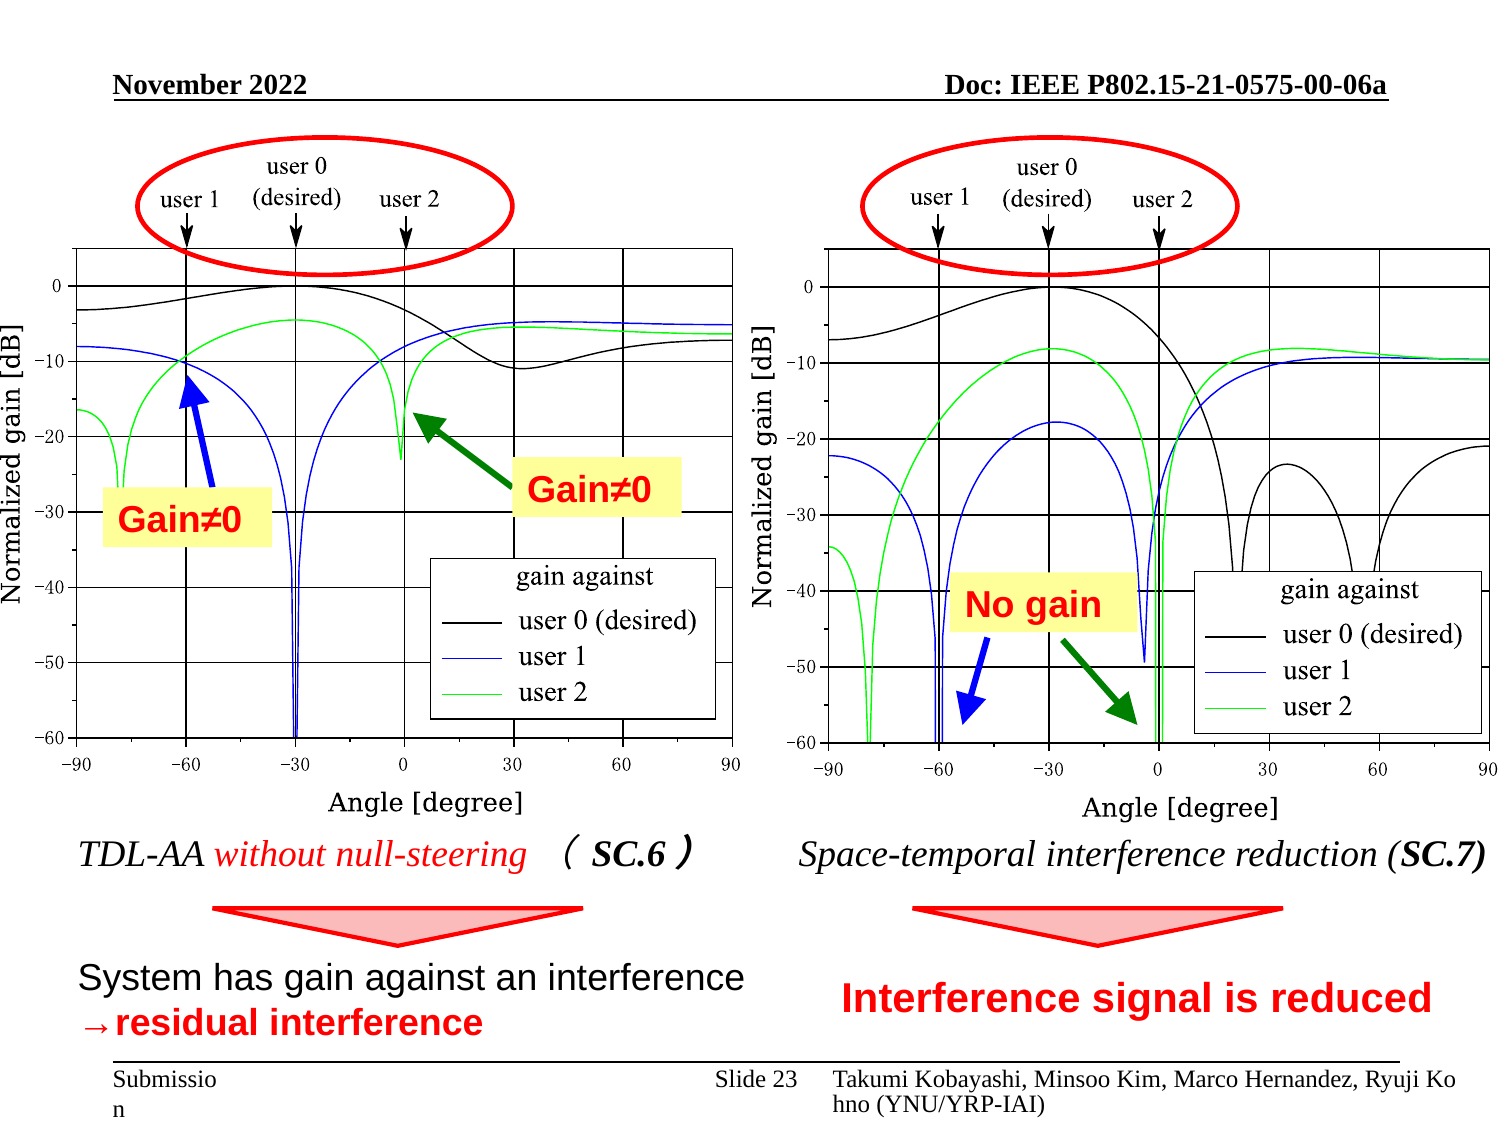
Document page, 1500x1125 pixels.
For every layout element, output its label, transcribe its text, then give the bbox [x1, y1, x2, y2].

text_box [921, 137, 1179, 156]
text_box TDL-AA without null-steering（ SC.6） [63, 827, 756, 882]
text_box [199, 137, 451, 155]
text_box Interference signal is reduced [826, 963, 1466, 1029]
footer Takumi Kobayashi, Minsoo Kim, Marco Hernandez, Ryuji Kohno (YNU/YRP-IAI) [832, 1062, 1459, 1093]
text_box [912, 908, 1284, 946]
slide_number Slide 23 [712, 1062, 801, 1093]
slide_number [112, 64, 375, 100]
picture [750, 157, 1499, 824]
text_box [212, 908, 584, 946]
text_box System has gain against an interference →residual interference [62, 945, 784, 1051]
text_box Space-temporal interference reduction (SC.7) [783, 830, 1500, 882]
picture [0, 156, 742, 823]
